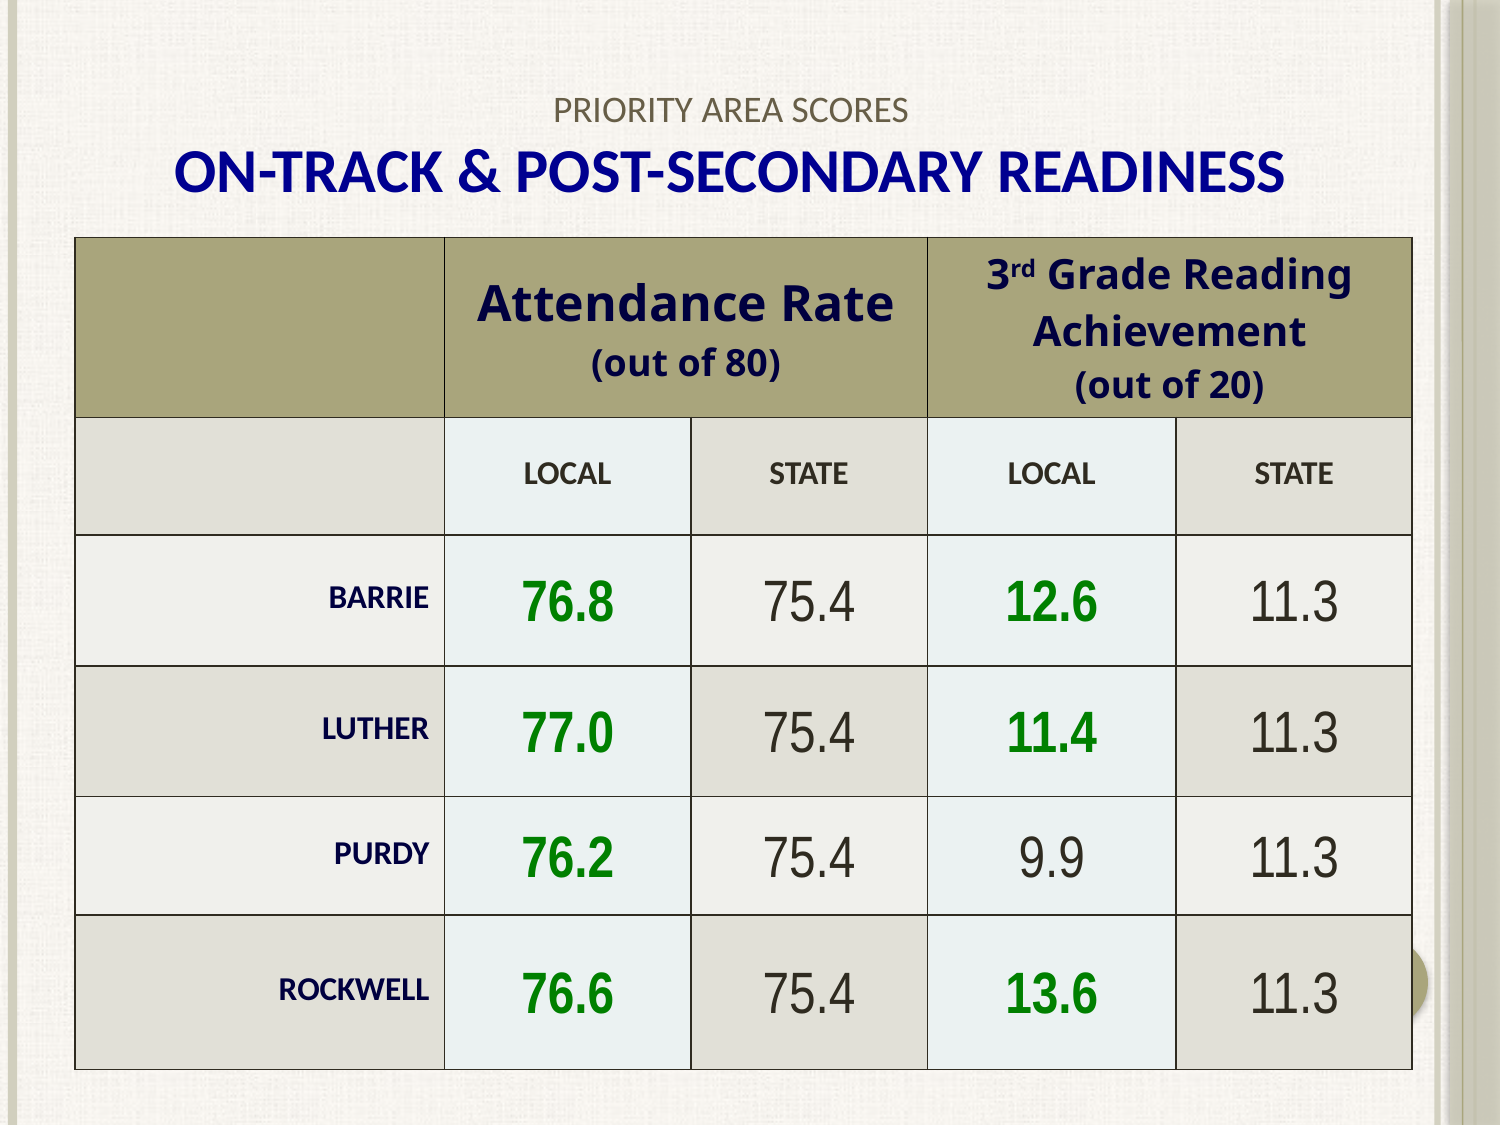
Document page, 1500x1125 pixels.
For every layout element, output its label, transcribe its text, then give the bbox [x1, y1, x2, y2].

table_cell 76.2 [445, 797, 690, 914]
table_cell 11.3 [1177, 667, 1411, 796]
table_cell 77.0 [445, 667, 690, 796]
table_cell 75.4 [692, 797, 927, 914]
table_cell 76.8 [445, 536, 690, 665]
table_cell LOCAL [928, 418, 1175, 534]
table_cell STATE [692, 418, 927, 534]
table_cell [76, 418, 444, 534]
table_cell LUTHER [76, 667, 444, 796]
table_cell BARRIE [76, 536, 444, 665]
table_cell 75.4 [692, 916, 927, 1069]
table_cell 11.4 [928, 667, 1175, 796]
table_cell 11.3 [1177, 536, 1411, 665]
table_cell LOCAL [445, 418, 690, 534]
title Priority Area Scores On-Track & Post-Secondary Readiness [75, 45, 1388, 213]
table_cell 13.6 [928, 916, 1175, 1069]
table_header Attendance Rate (out of 80) [445, 238, 927, 417]
table_cell ROCKWELL [76, 916, 444, 1069]
table_cell 11.3 [1177, 797, 1411, 914]
table_header [76, 238, 444, 417]
table_cell STATE [1177, 418, 1411, 534]
table_cell 11.3 [1177, 916, 1411, 1069]
table_cell 9.9 [928, 797, 1175, 914]
table_cell 75.4 [692, 536, 927, 665]
table_cell PURDY [76, 797, 444, 914]
table_cell 76.6 [445, 916, 690, 1069]
table_header 3rd Grade Reading Achievement (out of 20) [928, 238, 1411, 417]
table_cell 75.4 [692, 667, 927, 796]
table_cell 12.6 [928, 536, 1175, 665]
